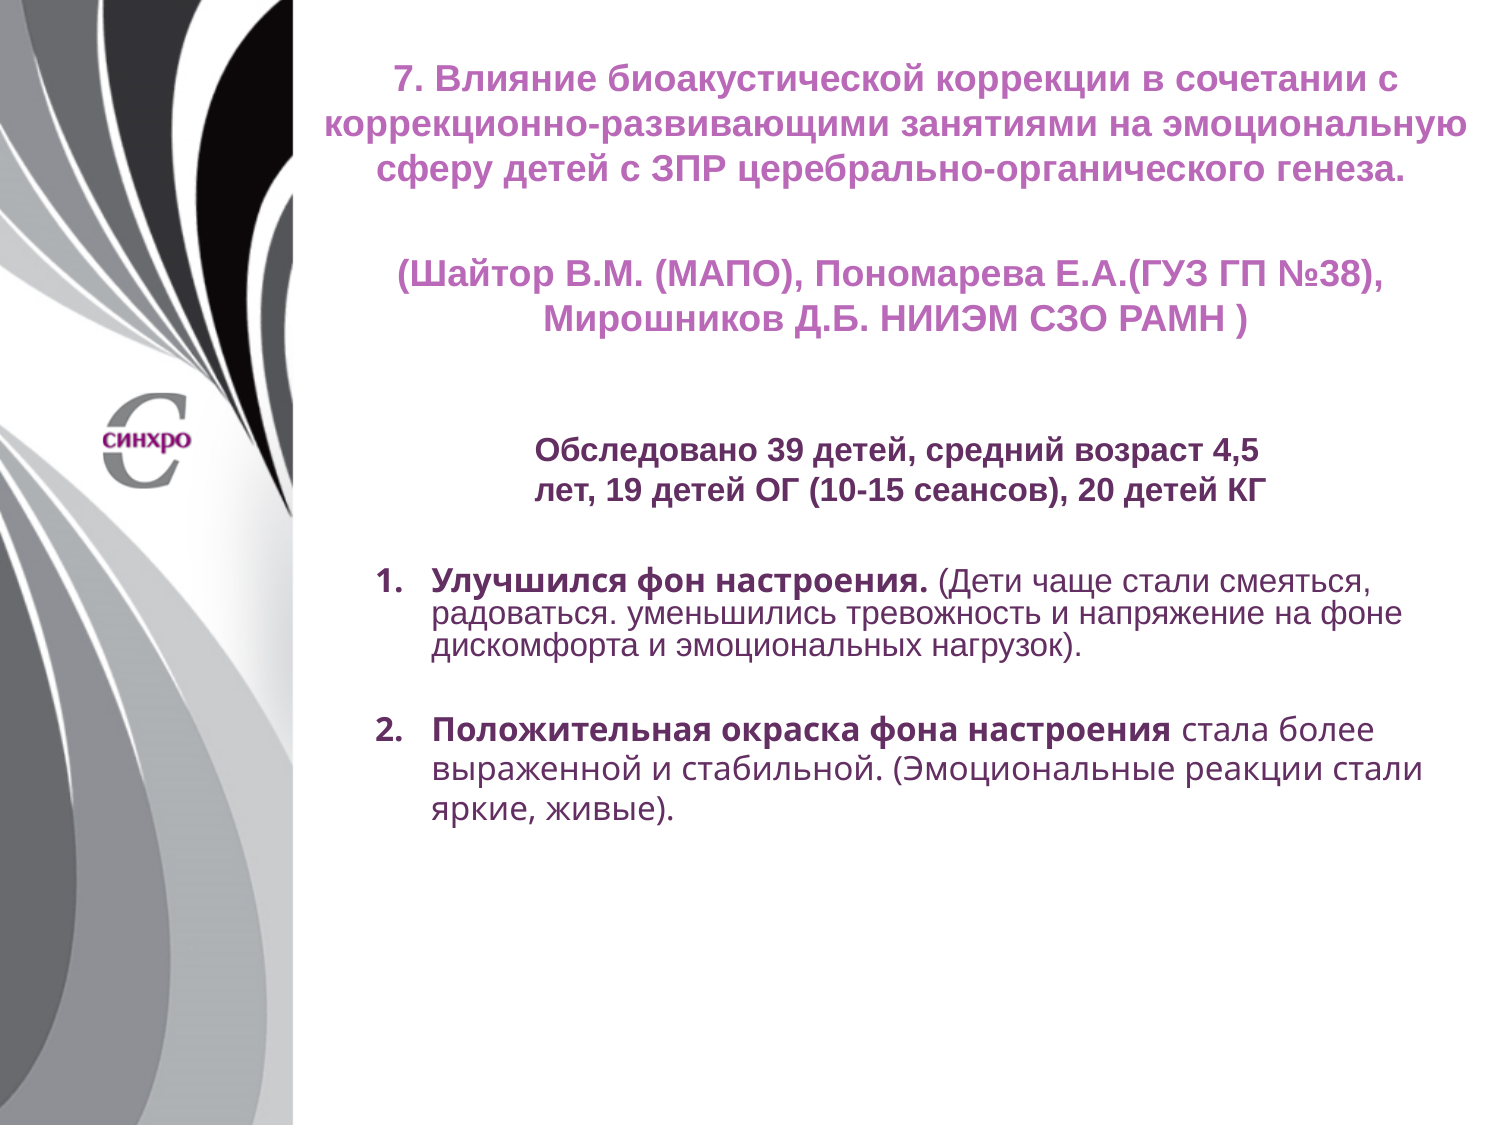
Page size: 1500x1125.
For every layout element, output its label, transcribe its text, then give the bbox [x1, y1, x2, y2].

text_box Улучшился фон настроения. (Дети чаще стали смеяться, радоваться. уменьшились тревожность и напряжение на фоне дискомфорта и эмоциональных нагрузок). Положительная окраска фона настроения стала более выраженной и стабильной. (Эмоциональные реакции стали яркие, живые). [360, 559, 1447, 961]
title Обследовано 39 детей, средний возраст 4,5 лет, 19 детей ОГ (10-15 сеансов), 20 детей КГ [519, 413, 1288, 523]
text_box 7. Влияние биоакустической коррекции в сочетании с коррекционно-развивающими занятиями на эмоциональную сферу детей с ЗПР церебрально-органического генеза. (Шайтор В.М. (МАПО), Пономарева Е.А.(ГУЗ ГП №38), Мирошников Д.Б. НИИЭМ СЗО РАМН ) [290, 19, 1500, 374]
picture [0, 0, 1500, 1125]
